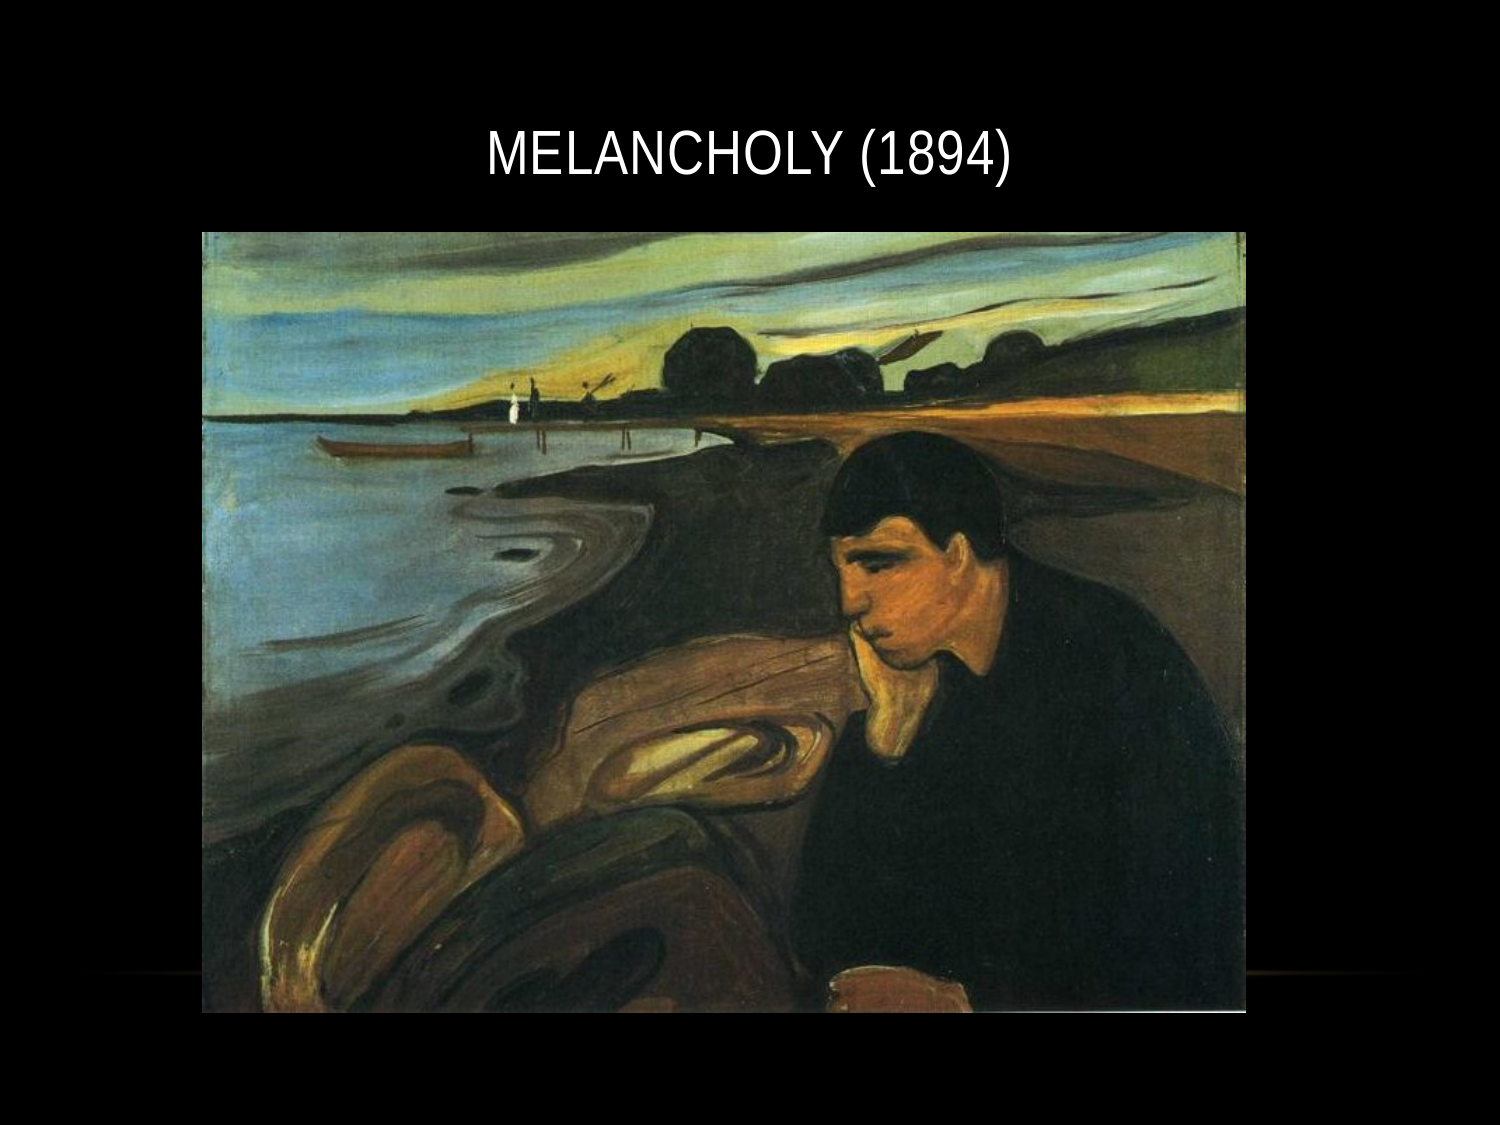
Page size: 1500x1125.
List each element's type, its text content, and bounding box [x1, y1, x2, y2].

title Melancholy (1894) [99, 45, 1400, 195]
picture [0, 0, 1500, 1125]
